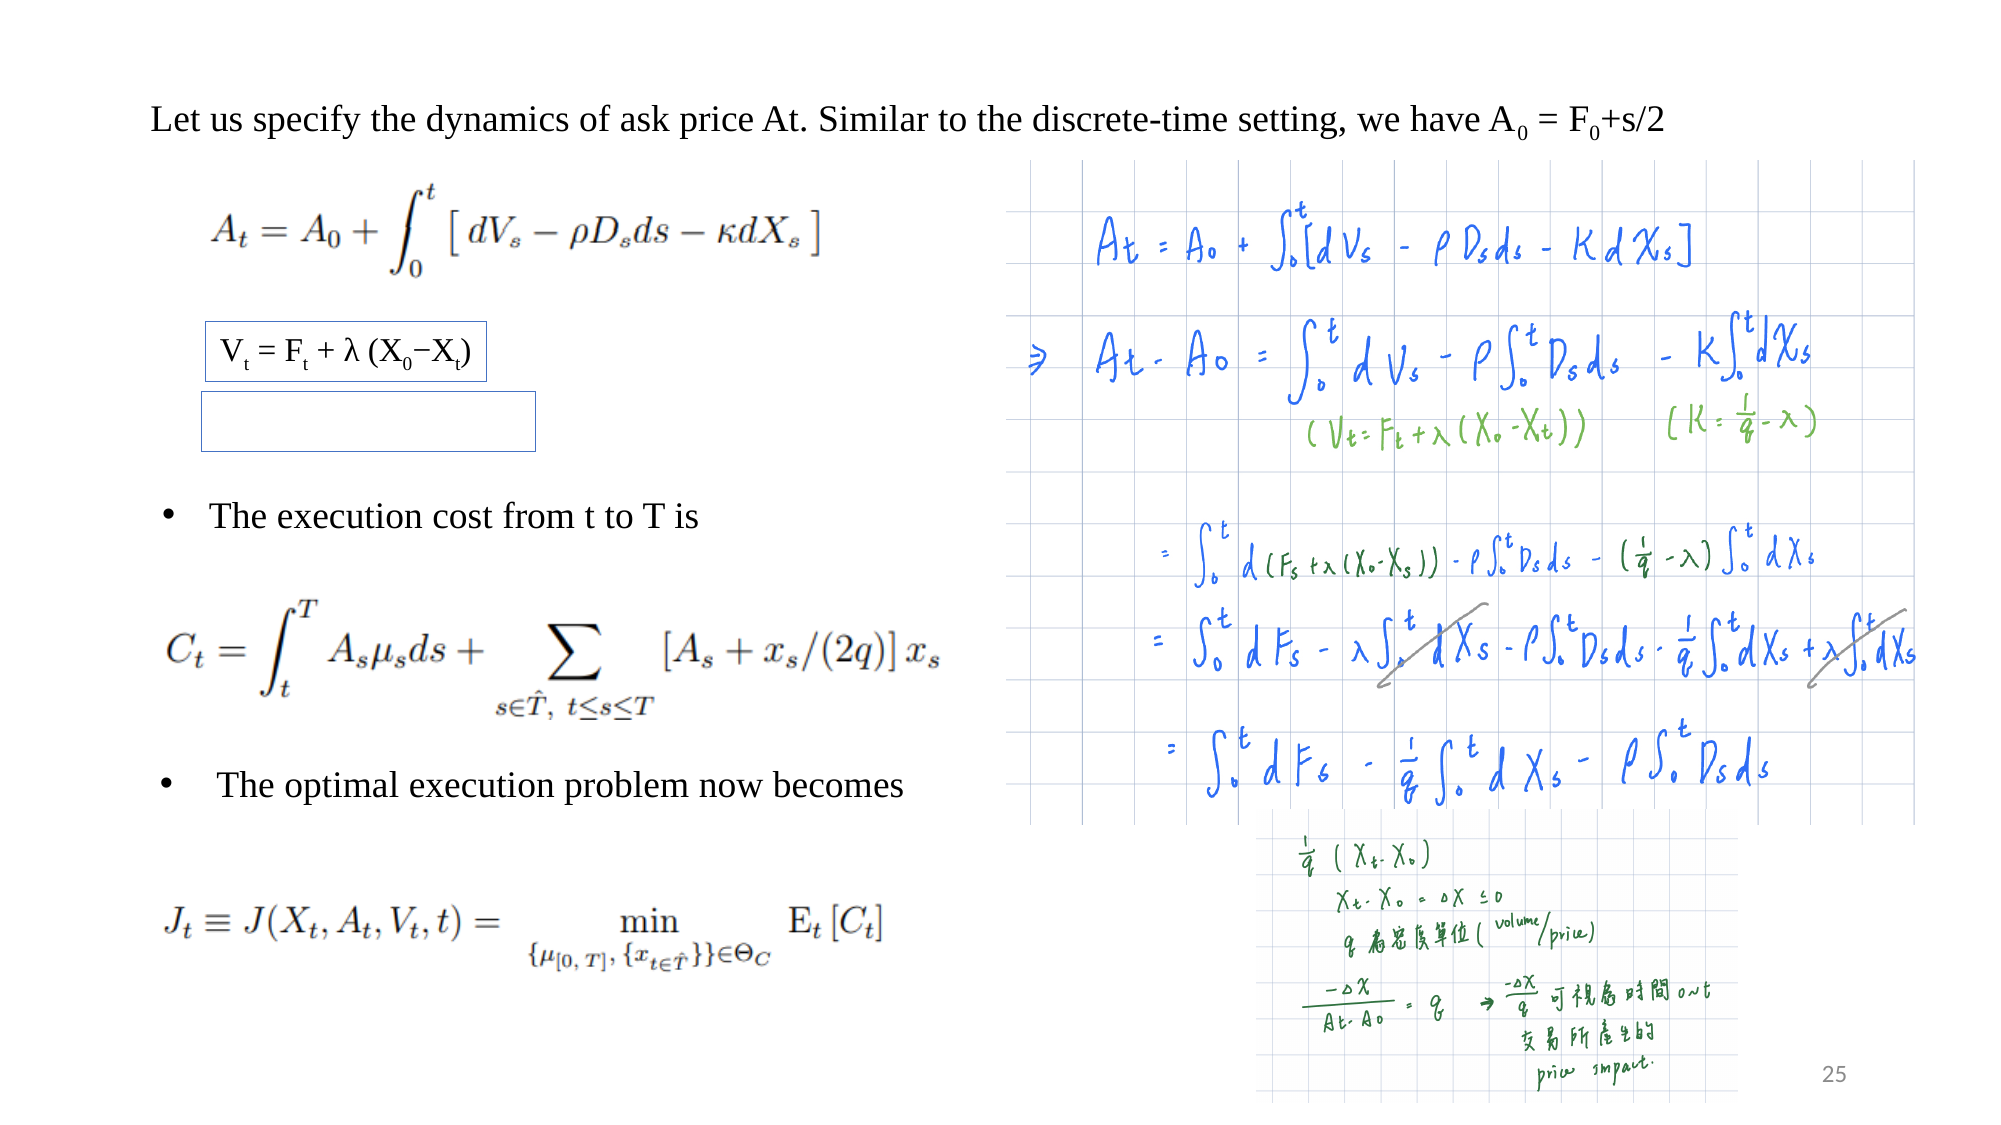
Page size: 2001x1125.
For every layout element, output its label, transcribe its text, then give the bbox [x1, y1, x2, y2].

slide_number 25 [1738, 1042, 1863, 1103]
text_box Let us specify the dynamics of ask price At. Similar to the discrete-time setting, we have A0 = F0+s/2 [135, 86, 1724, 153]
text_box Vt = Ft + λ (X0−Xt) [205, 321, 487, 382]
picture [1006, 160, 1922, 1103]
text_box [140, 483, 942, 985]
picture [185, 181, 861, 291]
